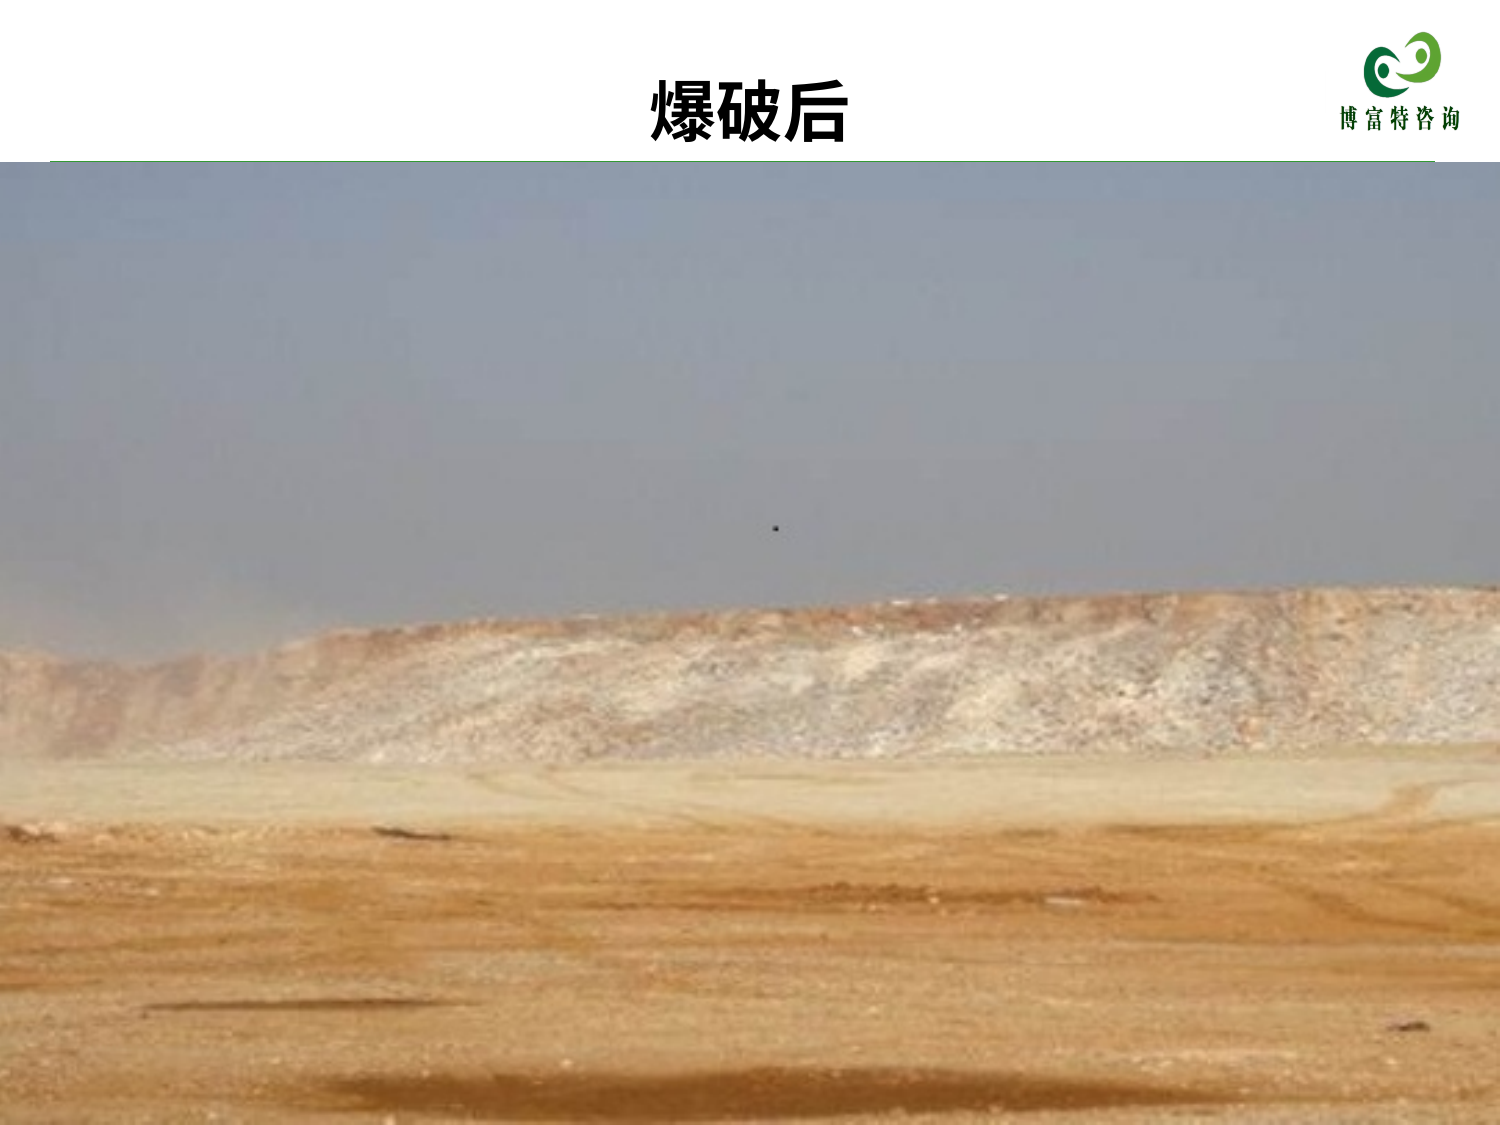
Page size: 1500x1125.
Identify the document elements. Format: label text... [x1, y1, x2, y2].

picture [1325, 31, 1479, 134]
title 爆破后 [74, 44, 1426, 160]
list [0, 162, 1500, 1125]
